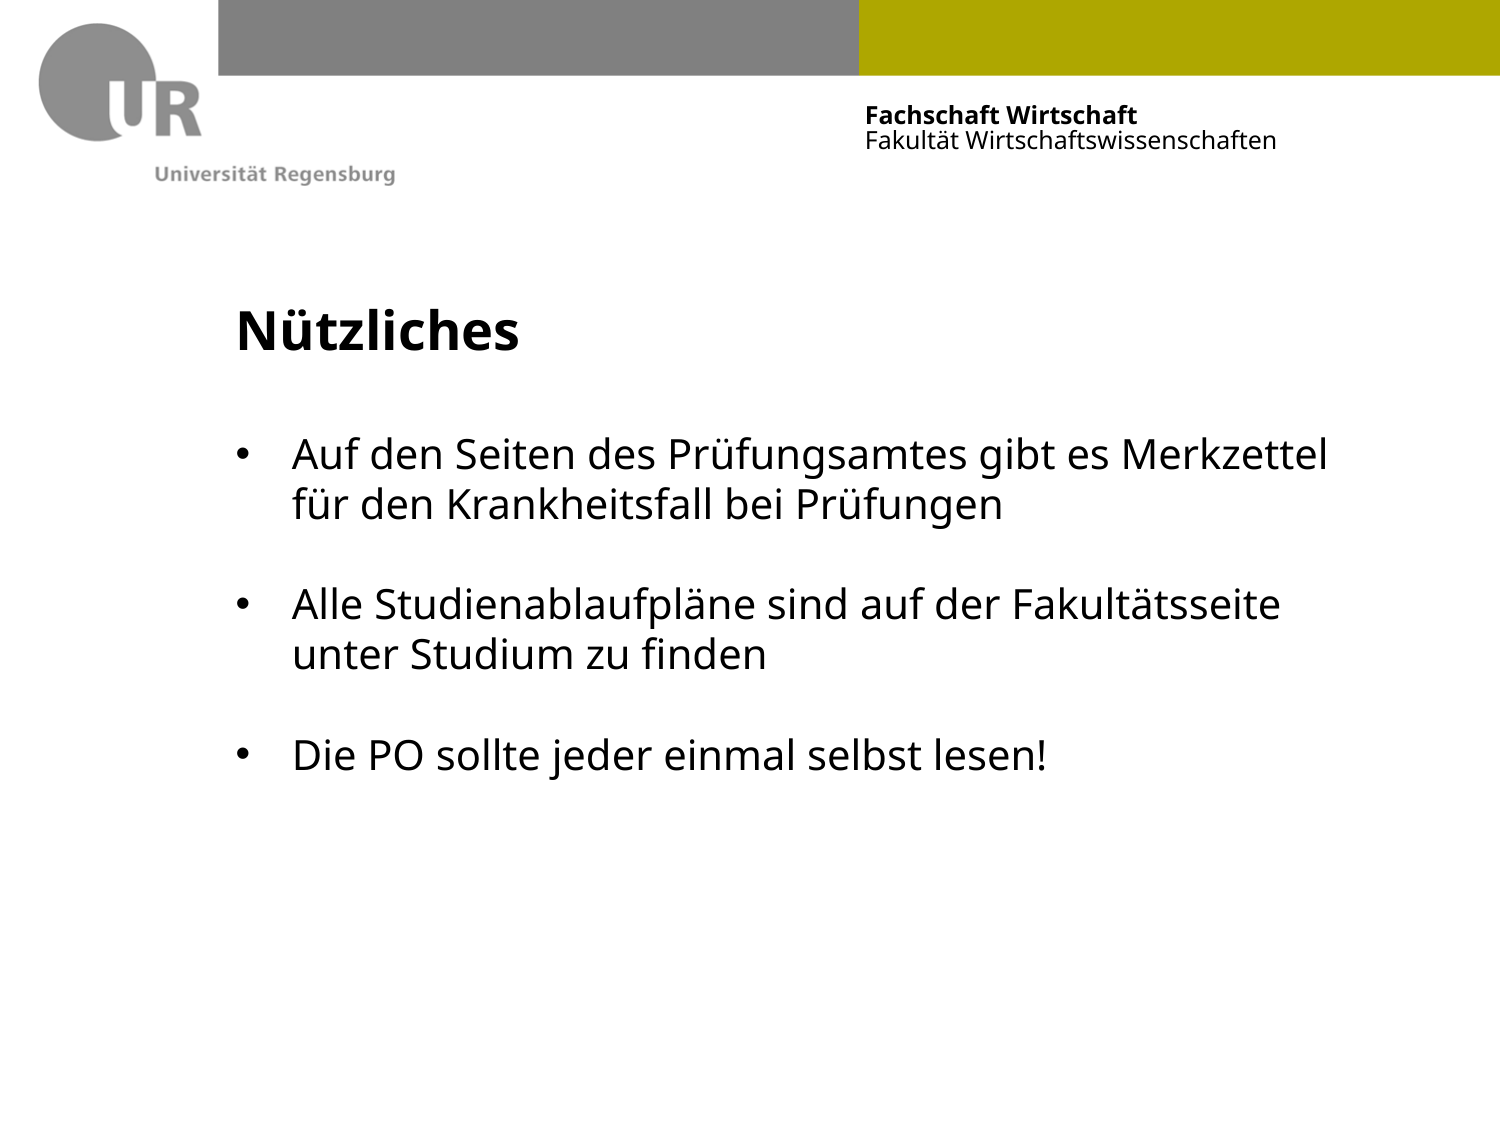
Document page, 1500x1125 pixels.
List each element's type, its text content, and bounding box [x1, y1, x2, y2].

title Nützliches [220, 271, 1400, 386]
list Auf den Seiten des Prüfungsamtes gibt es Merkzettel für den Krankheitsfall bei Prüfungen Alle Studienablaufpläne sind auf der Fakultätsseite unter Studium zu finden Die PO sollte jeder einmal selbst lesen! [220, 420, 1400, 1071]
picture [17, 18, 419, 209]
